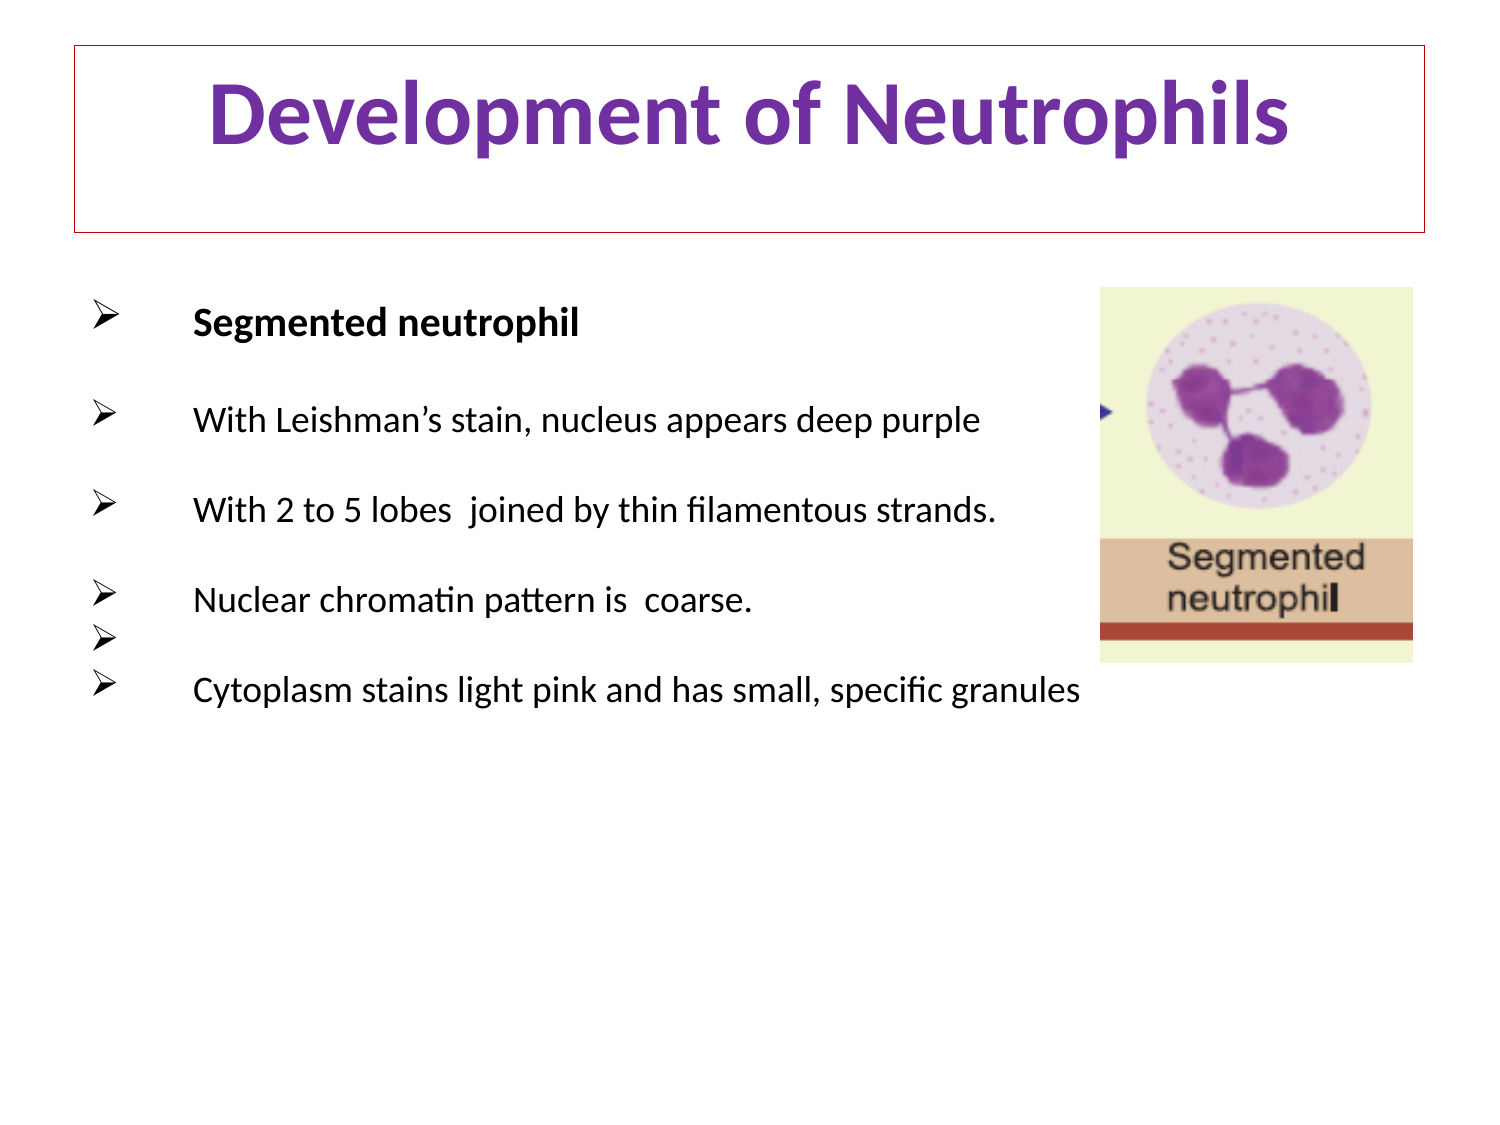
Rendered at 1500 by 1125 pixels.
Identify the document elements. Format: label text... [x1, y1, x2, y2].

picture [1099, 287, 1413, 663]
text_box Development of Neutrophils [74, 45, 1425, 233]
text_box Segmented neutrophil With Leishman’s stain, nucleus appears deep purple With 2 to 5 lobes joined by thin filamentous strands. Nuclear chromatin pattern is coarse. Cytoplasm stains light pink and has small, specific granules [75, 287, 1463, 853]
